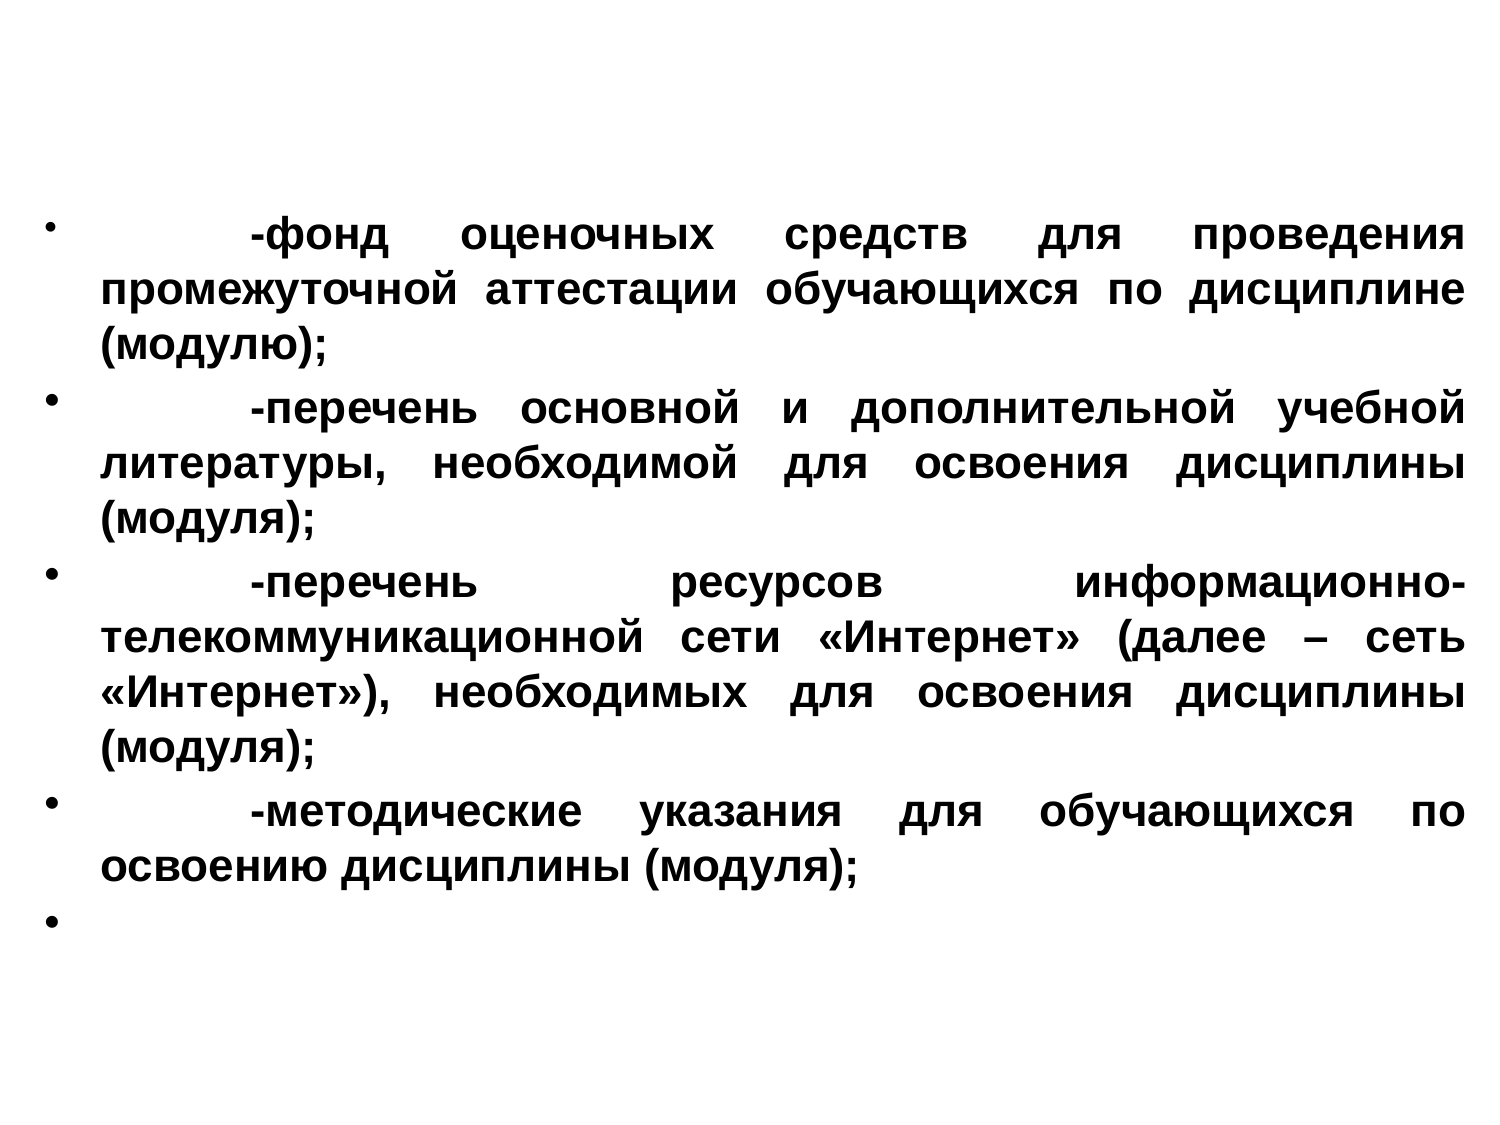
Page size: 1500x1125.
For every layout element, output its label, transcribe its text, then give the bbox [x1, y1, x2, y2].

list -фонд оценочных средств для проведения промежуточной аттестации обучающихся по дисциплине (модулю); -перечень основной и дополнительной учебной литературы, необходимой для освоения дисциплины (модуля); -перечень ресурсов информационно-телекоммуникационной сети «Интернет» (далее – сеть «Интернет»), необходимых для освоения дисциплины (модуля); -методические указания для обучающихся по освоению дисциплины (модуля); [29, 196, 1483, 1094]
